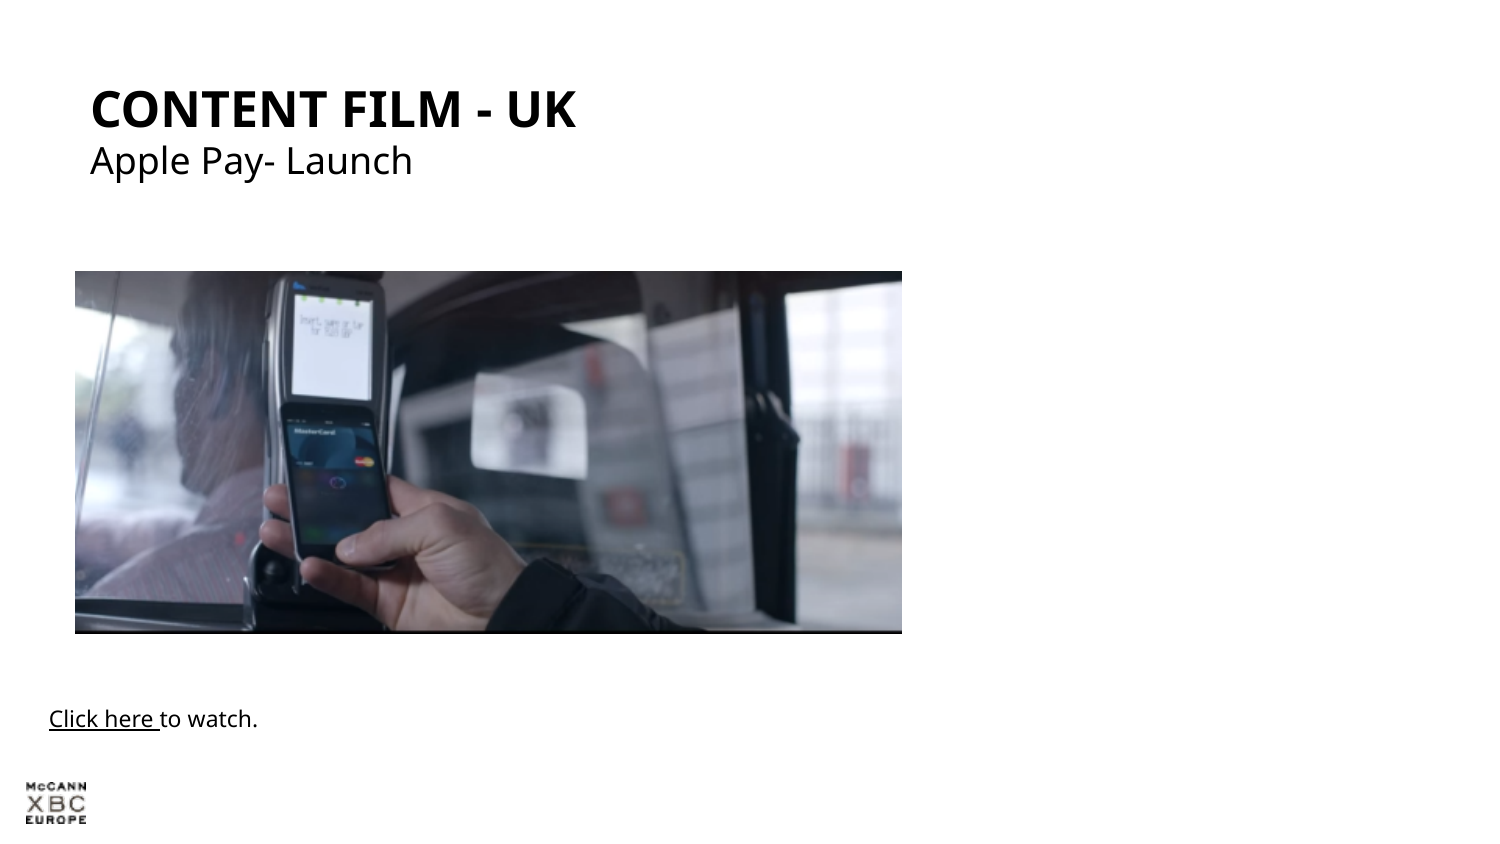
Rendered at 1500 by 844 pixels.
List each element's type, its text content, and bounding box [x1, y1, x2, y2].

text_box CONTENT FILM - UK Apple Pay- Launch [75, 59, 850, 200]
text_box Click here to watch. [33, 696, 322, 743]
picture [26, 782, 86, 824]
picture [74, 271, 903, 634]
